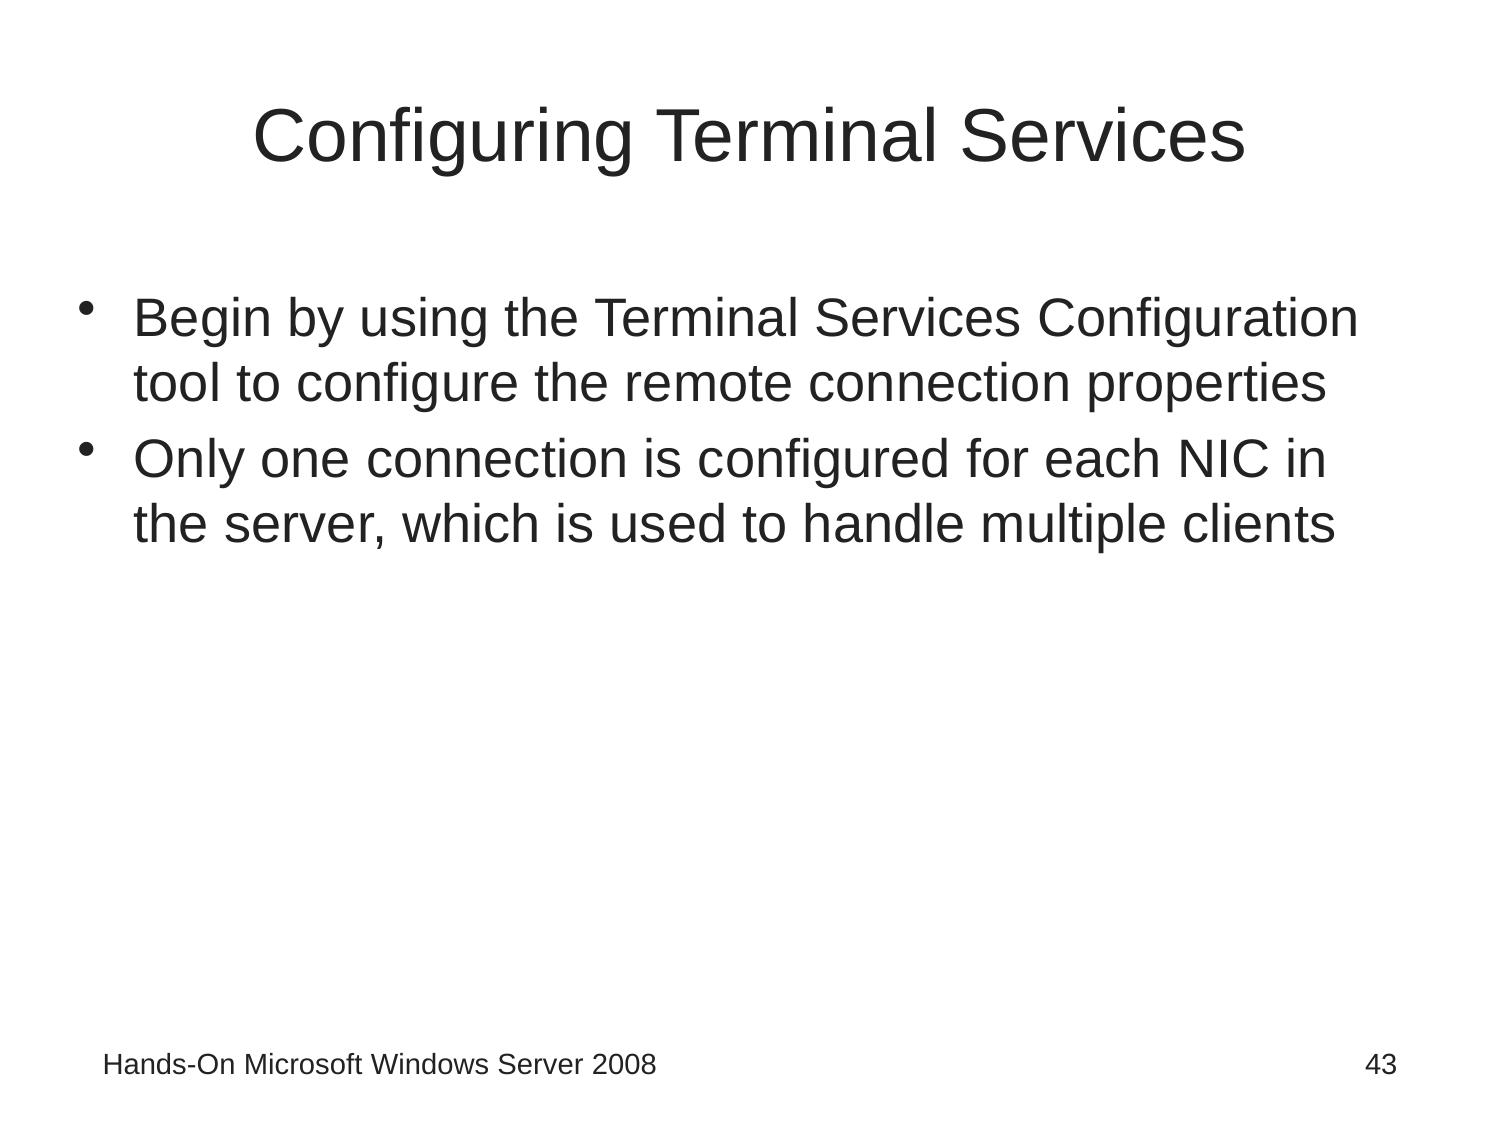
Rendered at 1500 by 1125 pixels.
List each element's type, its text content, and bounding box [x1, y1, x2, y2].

slide_number 43 [1074, 1037, 1413, 1101]
title Configuring Terminal Services [87, 37, 1413, 225]
list Begin by using the Terminal Services Configuration tool to configure the remote connection properties Only one connection is configured for each NIC in the server, which is used to handle multiple clients [62, 275, 1425, 1025]
footer Hands-On Microsoft Windows Server 2008 [87, 1037, 1051, 1101]
